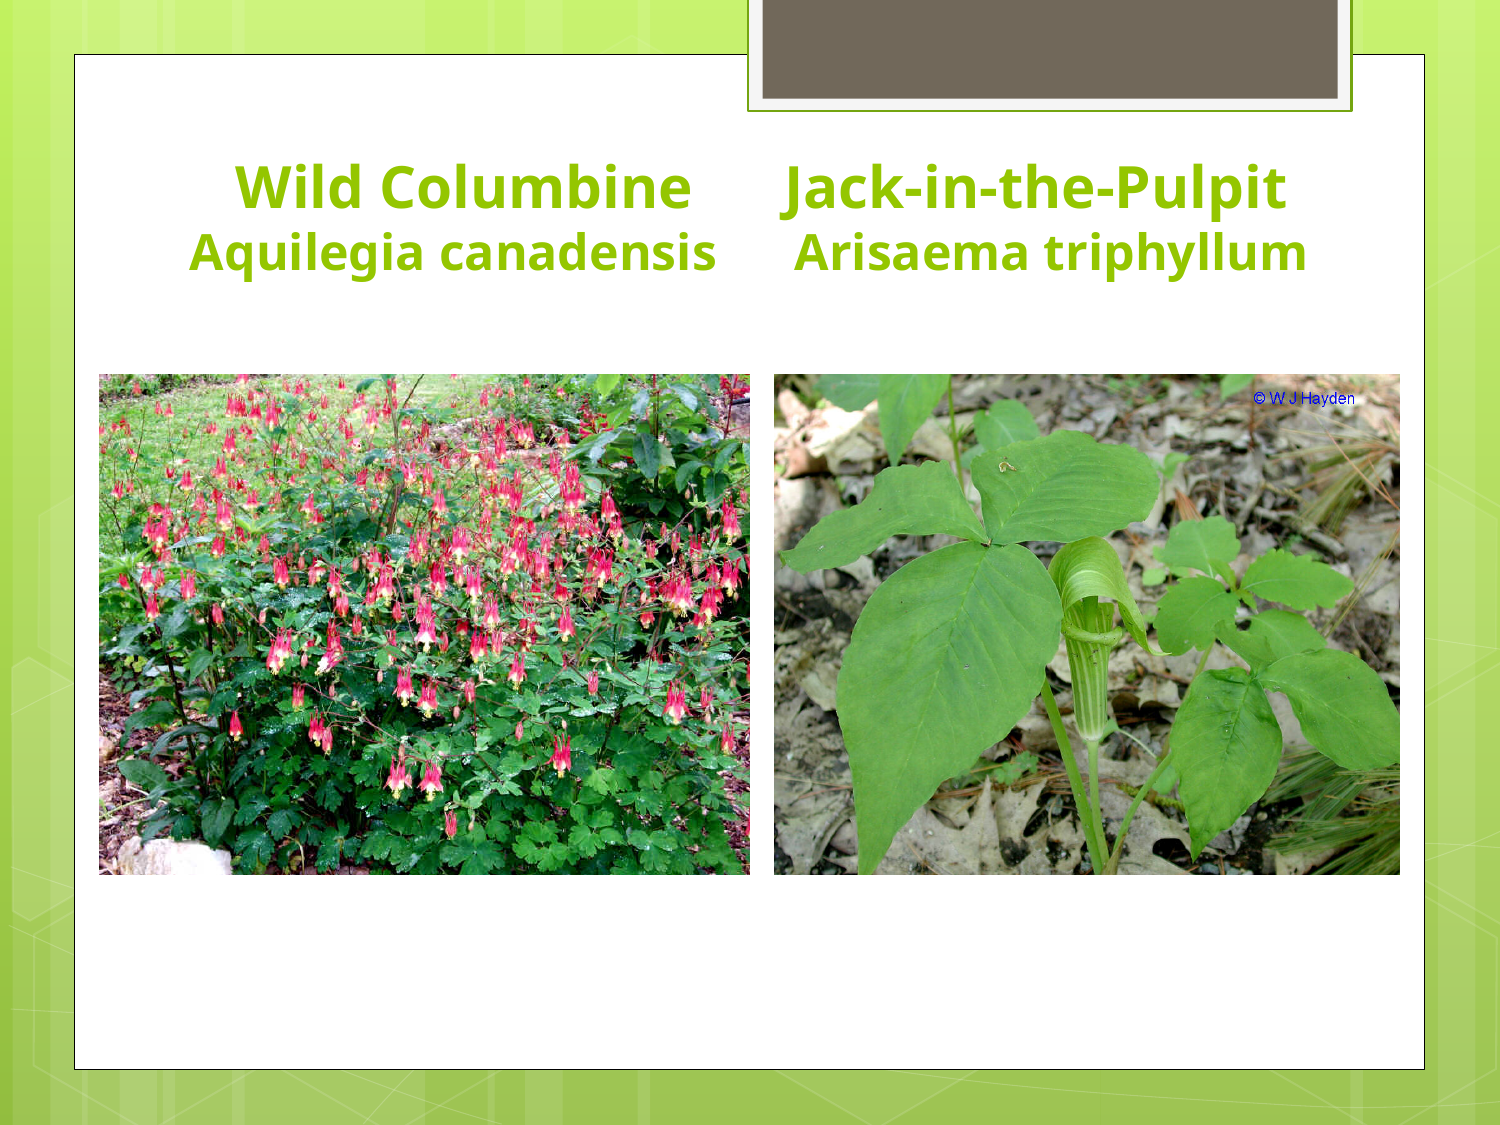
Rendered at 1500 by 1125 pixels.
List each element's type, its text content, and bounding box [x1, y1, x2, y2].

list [774, 374, 1401, 876]
title Wild Columbine Jack-in-the-Pulpit Aquilegia canadensis Arisaema triphyllum [174, 99, 1328, 288]
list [99, 374, 751, 876]
